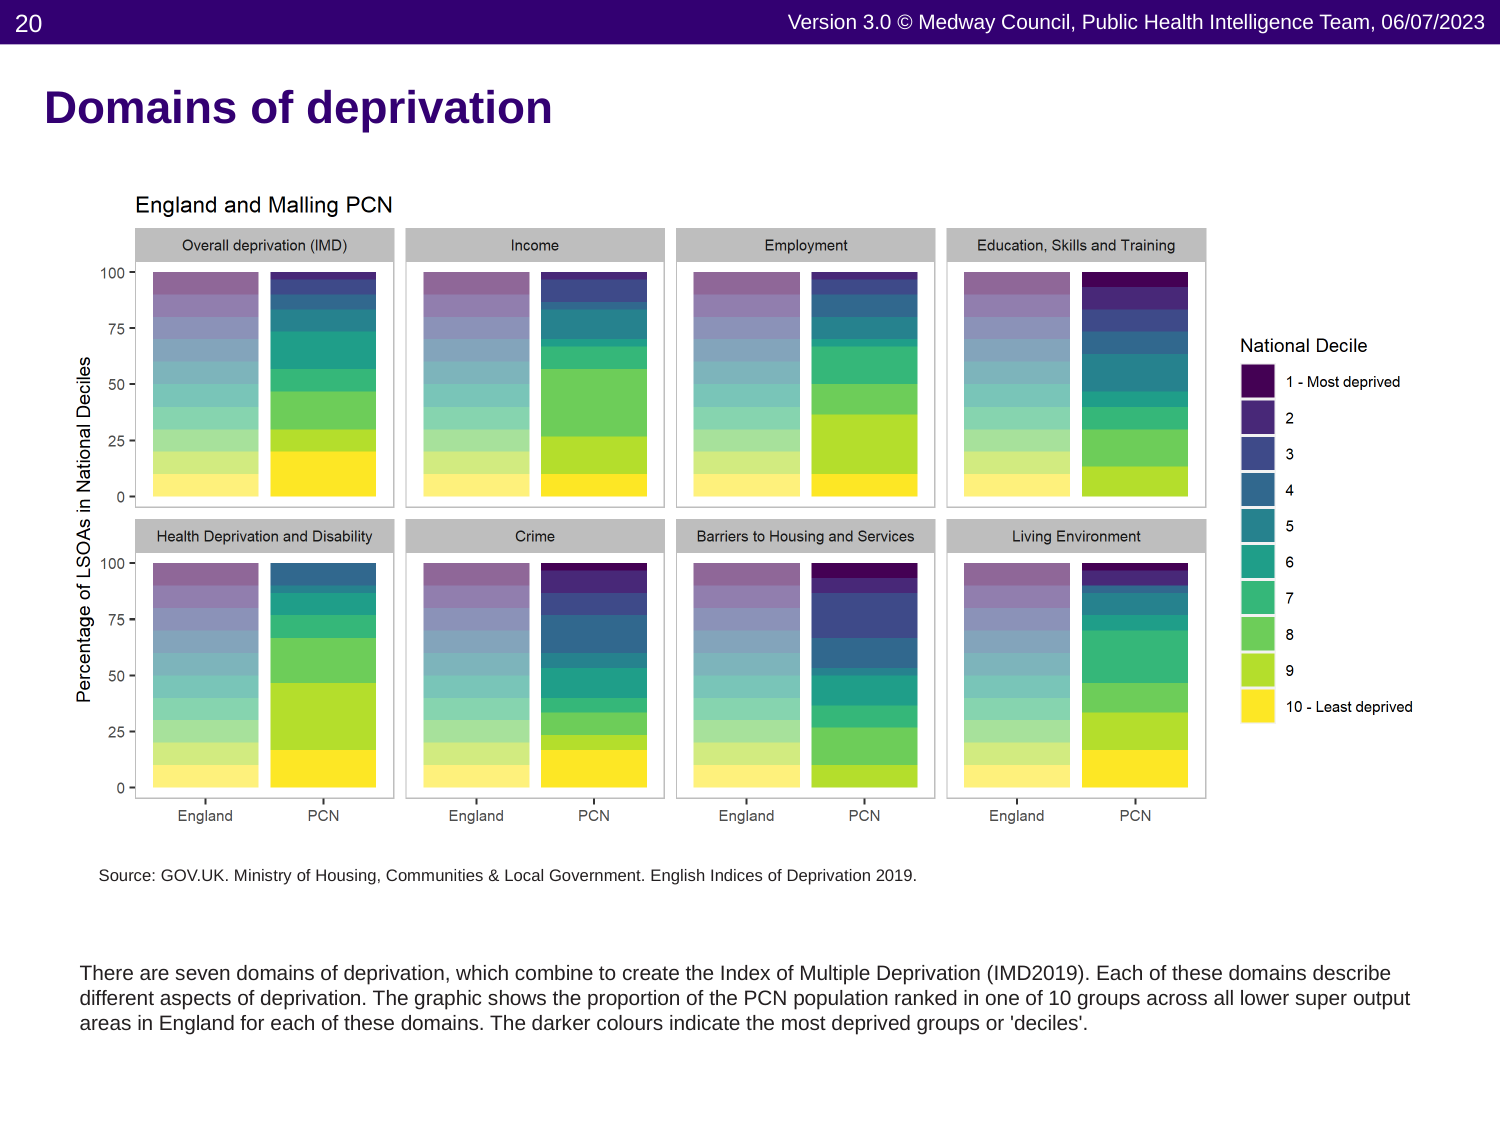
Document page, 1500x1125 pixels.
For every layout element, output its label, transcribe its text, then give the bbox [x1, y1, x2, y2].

list 20 [0, 0, 95, 95]
list Version 3.0 © Medway Council, Public Health Intelligence Team, 06/07/2023 [419, 0, 1500, 43]
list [64, 184, 1436, 835]
title Domains of deprivation [29, 70, 1471, 138]
list Source: GOV.UK. Ministry of Housing, Communities & Local Government. English Indices of Deprivation 2019. [64, 857, 1436, 929]
list There are seven domains of deprivation, which combine to create the Index of Multiple Deprivation (IMD2019). Each of these domains describe different aspects of deprivation. The graphic shows the proportion of the PCN population ranked in one of 10 groups across all lower super output areas in England for each of these domains. The darker colours indicate the most deprived groups or 'deciles'. [64, 952, 1436, 1106]
